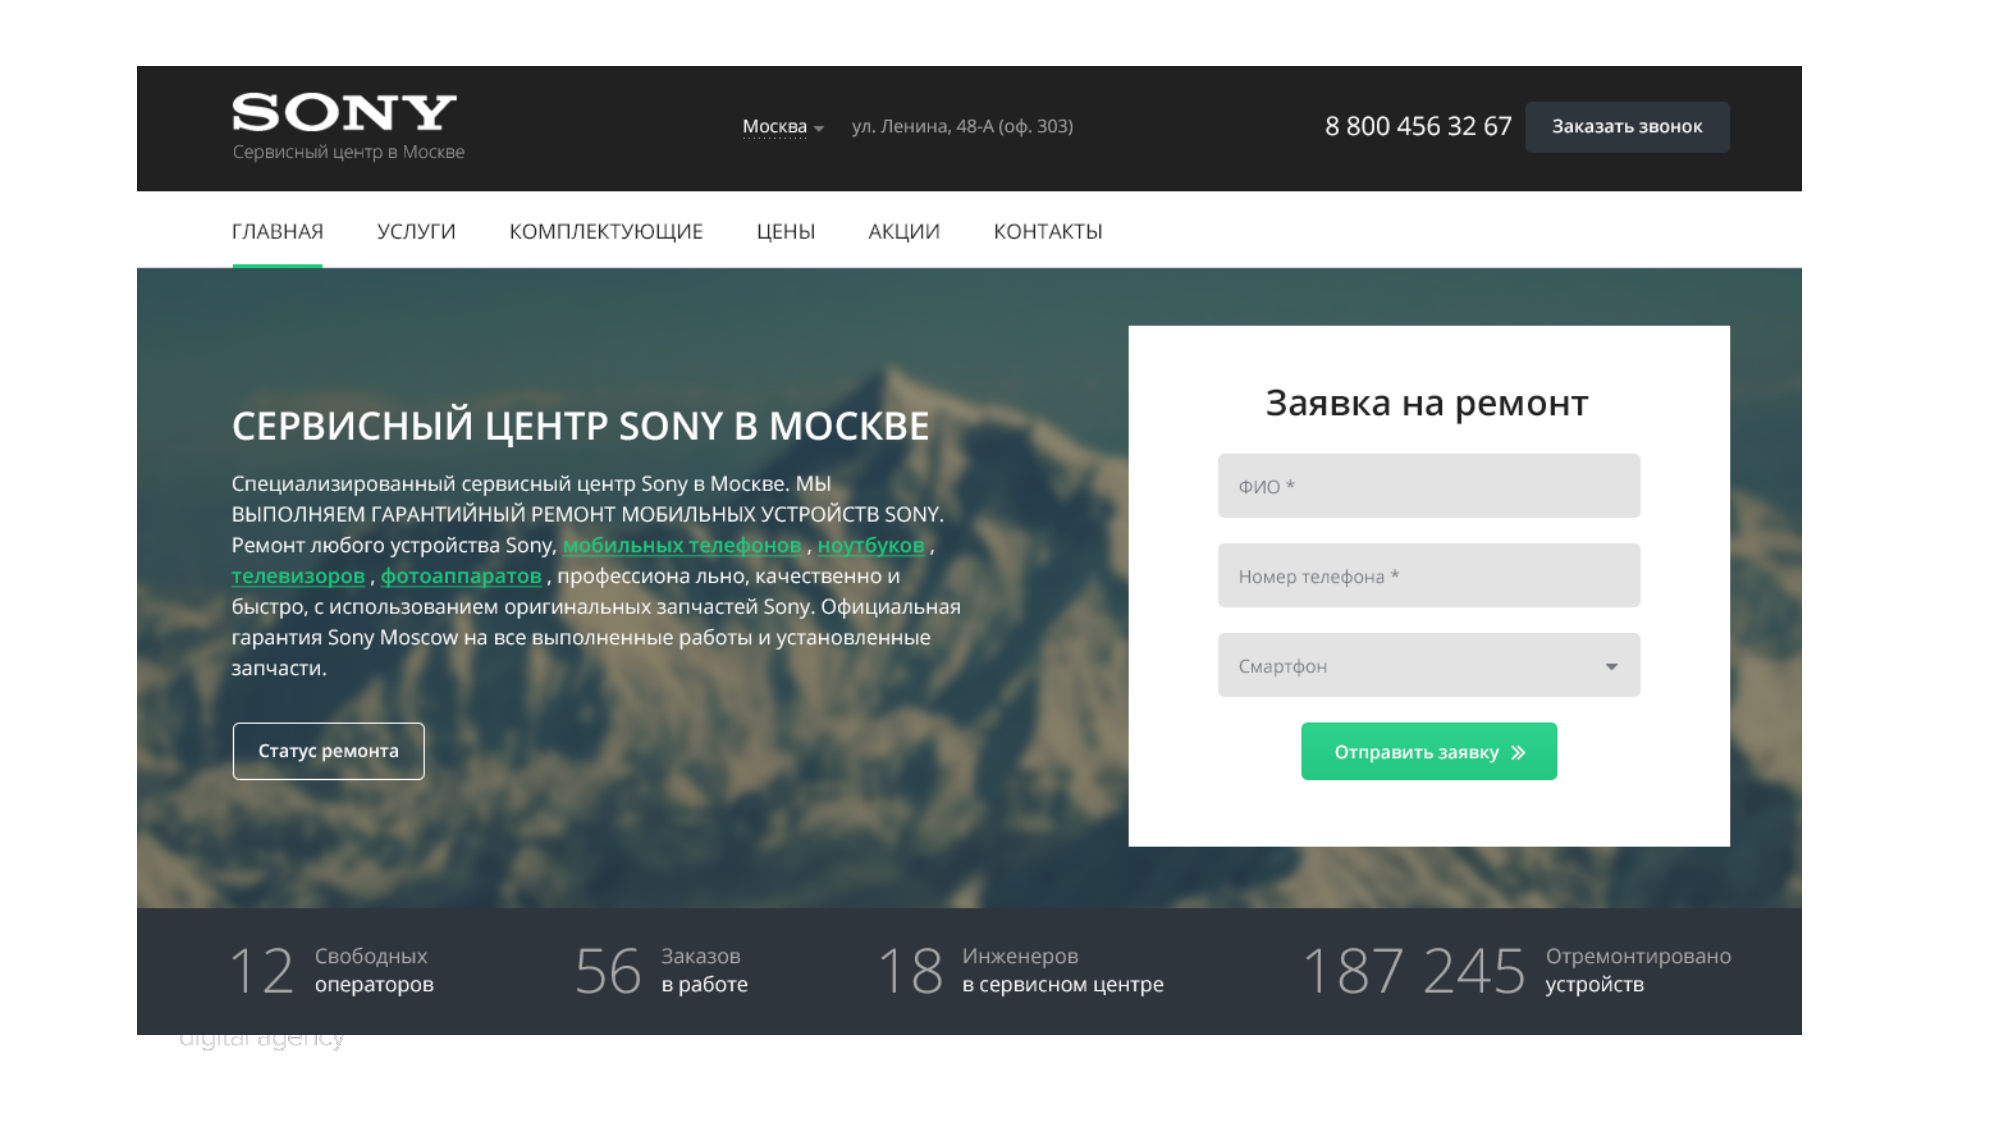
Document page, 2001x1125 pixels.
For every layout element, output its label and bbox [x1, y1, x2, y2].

picture [137, 66, 1802, 1051]
